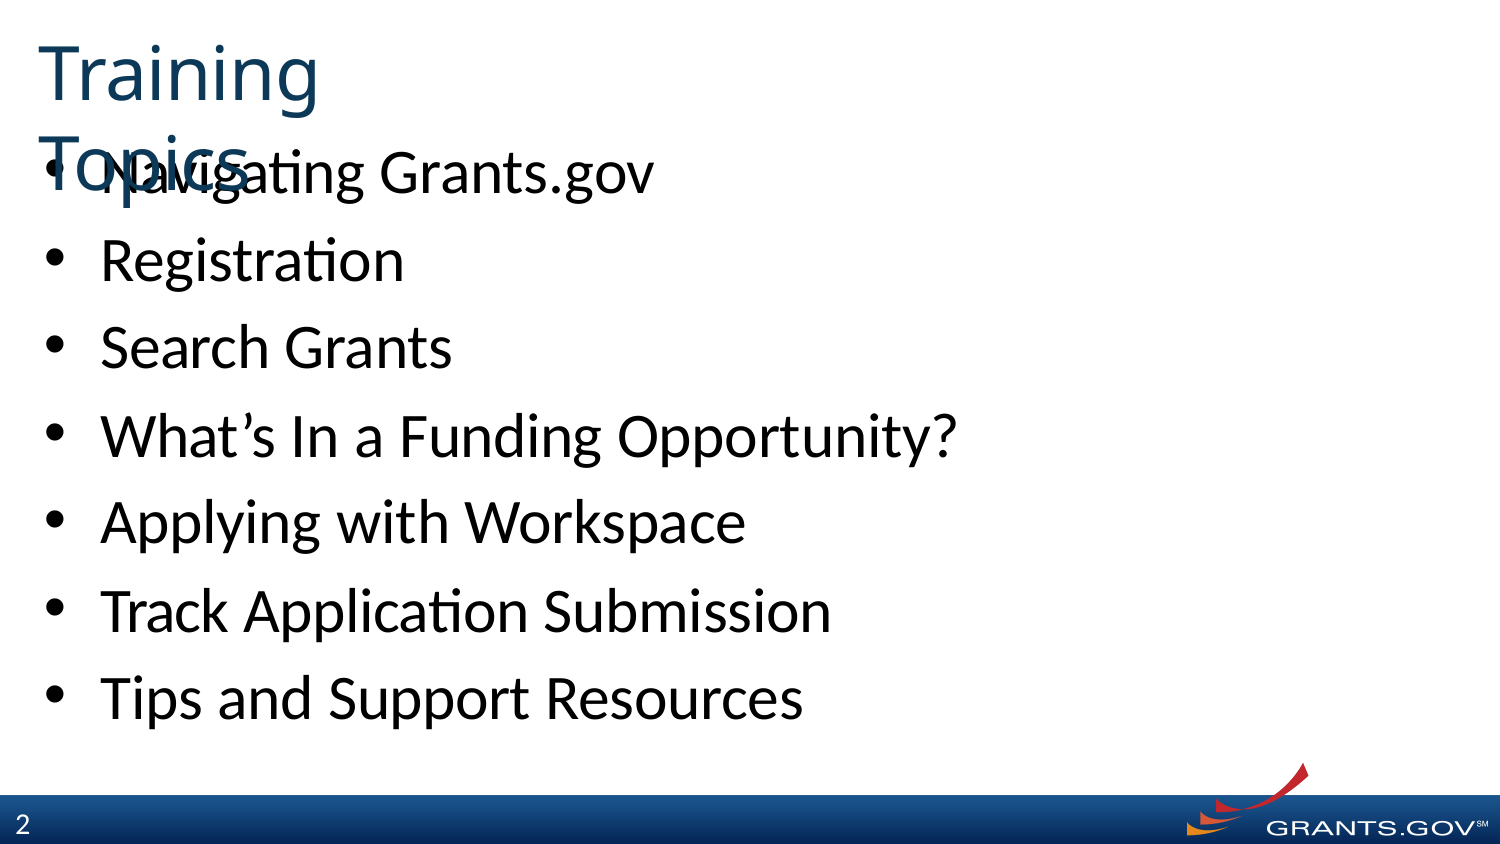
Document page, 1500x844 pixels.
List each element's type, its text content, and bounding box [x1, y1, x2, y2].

text_box Navigating Grants.gov Registration Search Grants What’s In a Funding Opportunity? Applying with Workspace Track Application Submission Tips and Support Resources [41, 115, 965, 732]
picture [0, 763, 1500, 844]
slide_number 2 [8, 810, 54, 844]
title Training Topics [36, 23, 528, 206]
